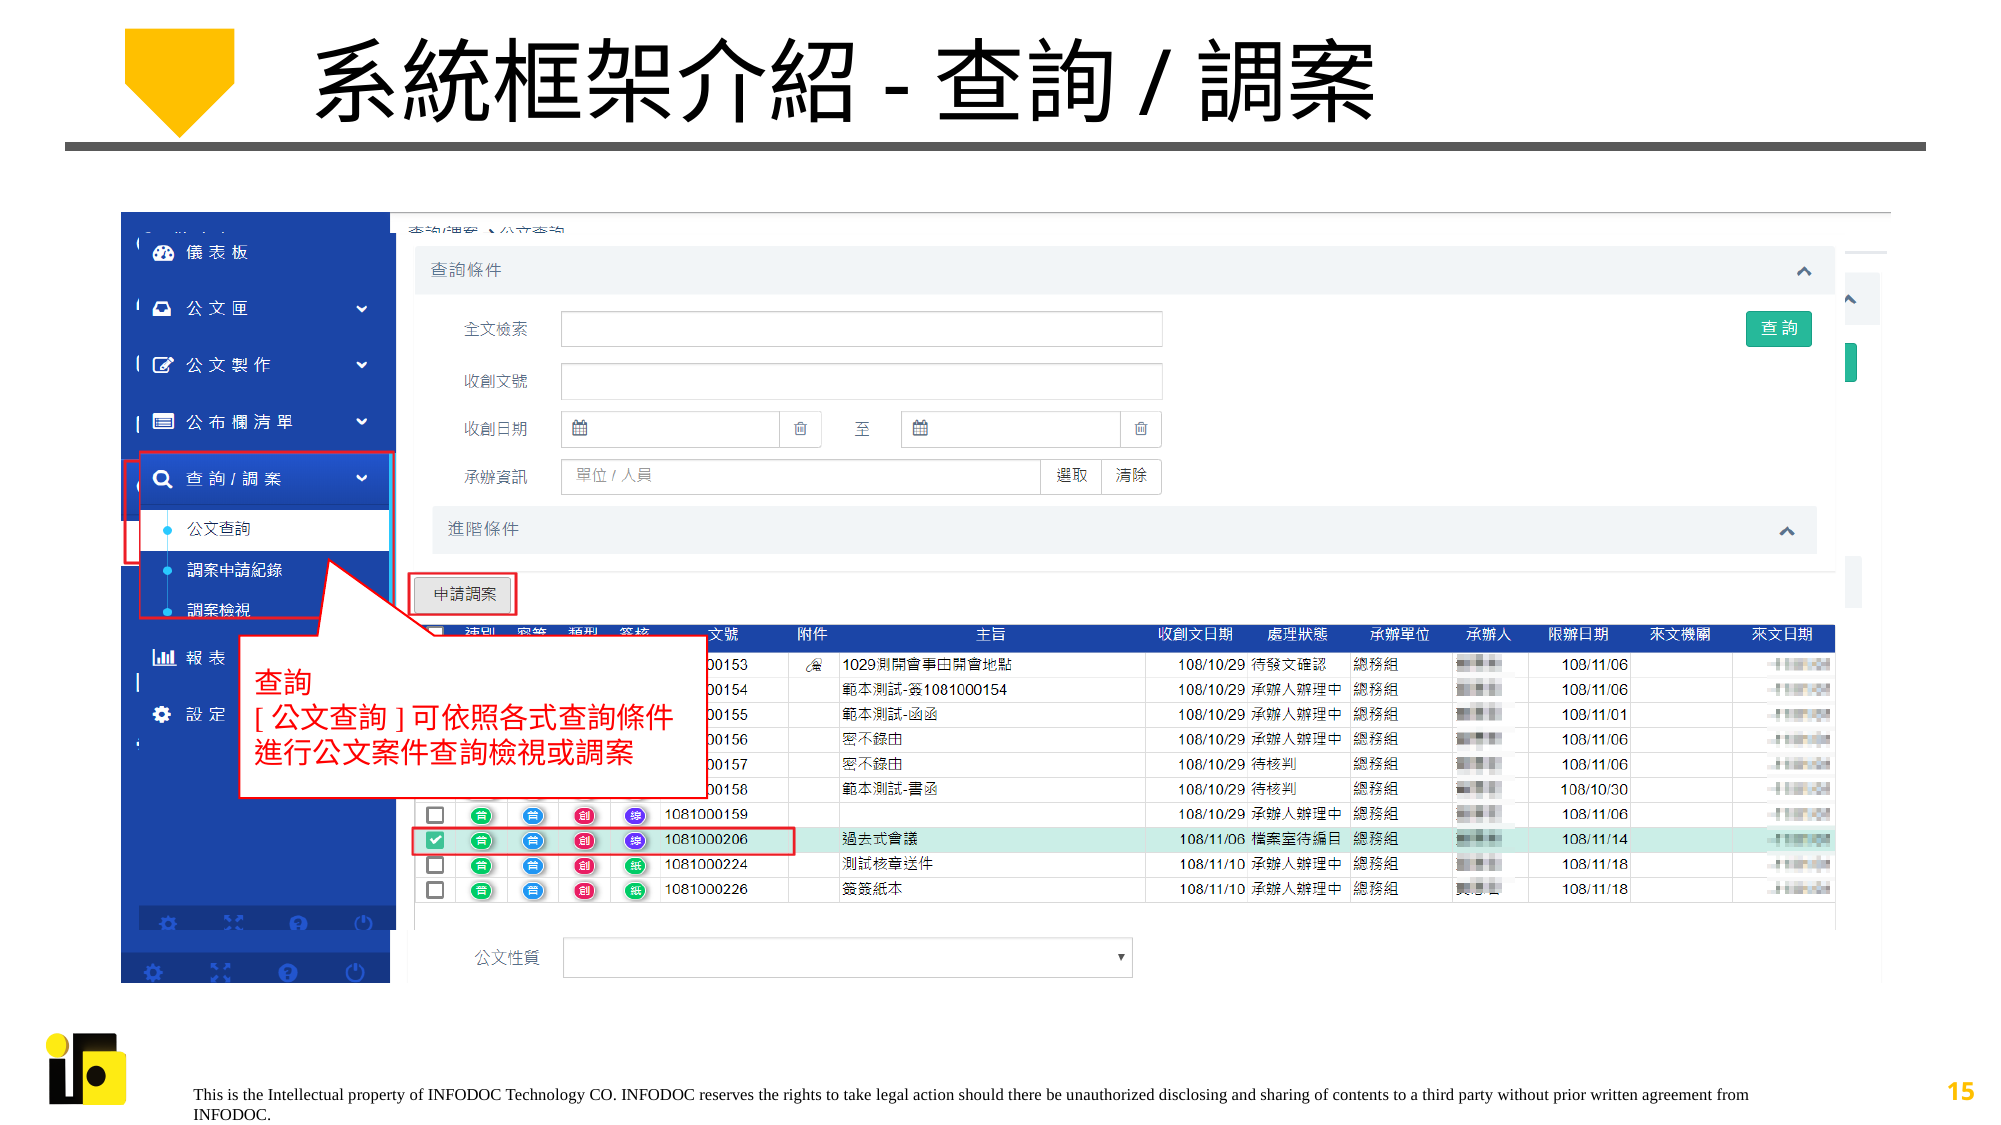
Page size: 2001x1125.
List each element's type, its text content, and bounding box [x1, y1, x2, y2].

slide_number 15 [1540, 1062, 1991, 1123]
picture [38, 212, 1891, 1125]
title 系統框架介紹-查詢/調案 [294, 29, 1828, 129]
